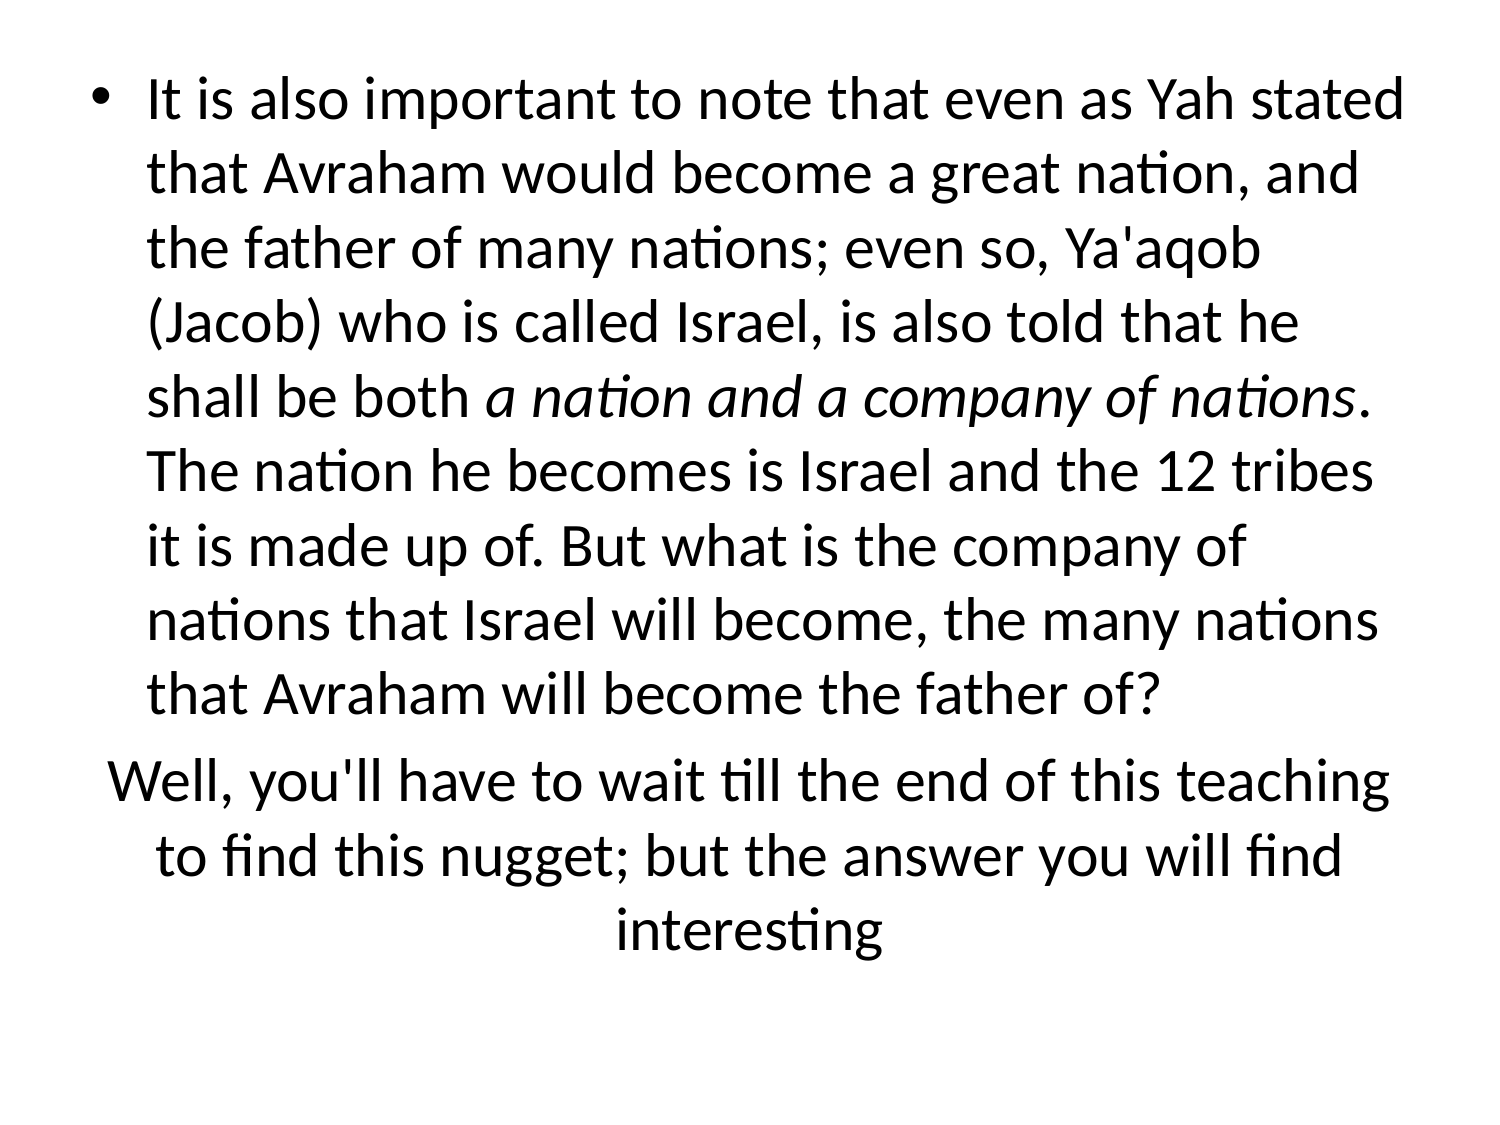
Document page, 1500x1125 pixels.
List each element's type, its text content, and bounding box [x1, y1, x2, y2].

list It is also important to note that even as Yah stated that Avraham would become a great nation, and the father of many nations; even so, Ya'aqob (Jacob) who is called Israel, is also told that he shall be both a nation and a company of nations. The nation he becomes is Israel and the 12 tribes it is made up of. But what is the company of nations that Israel will become, the many nations that Avraham will become the father of? Well, you'll have to wait till the end of this teaching to find this nugget; but the answer you will find interesting [75, 50, 1425, 1038]
